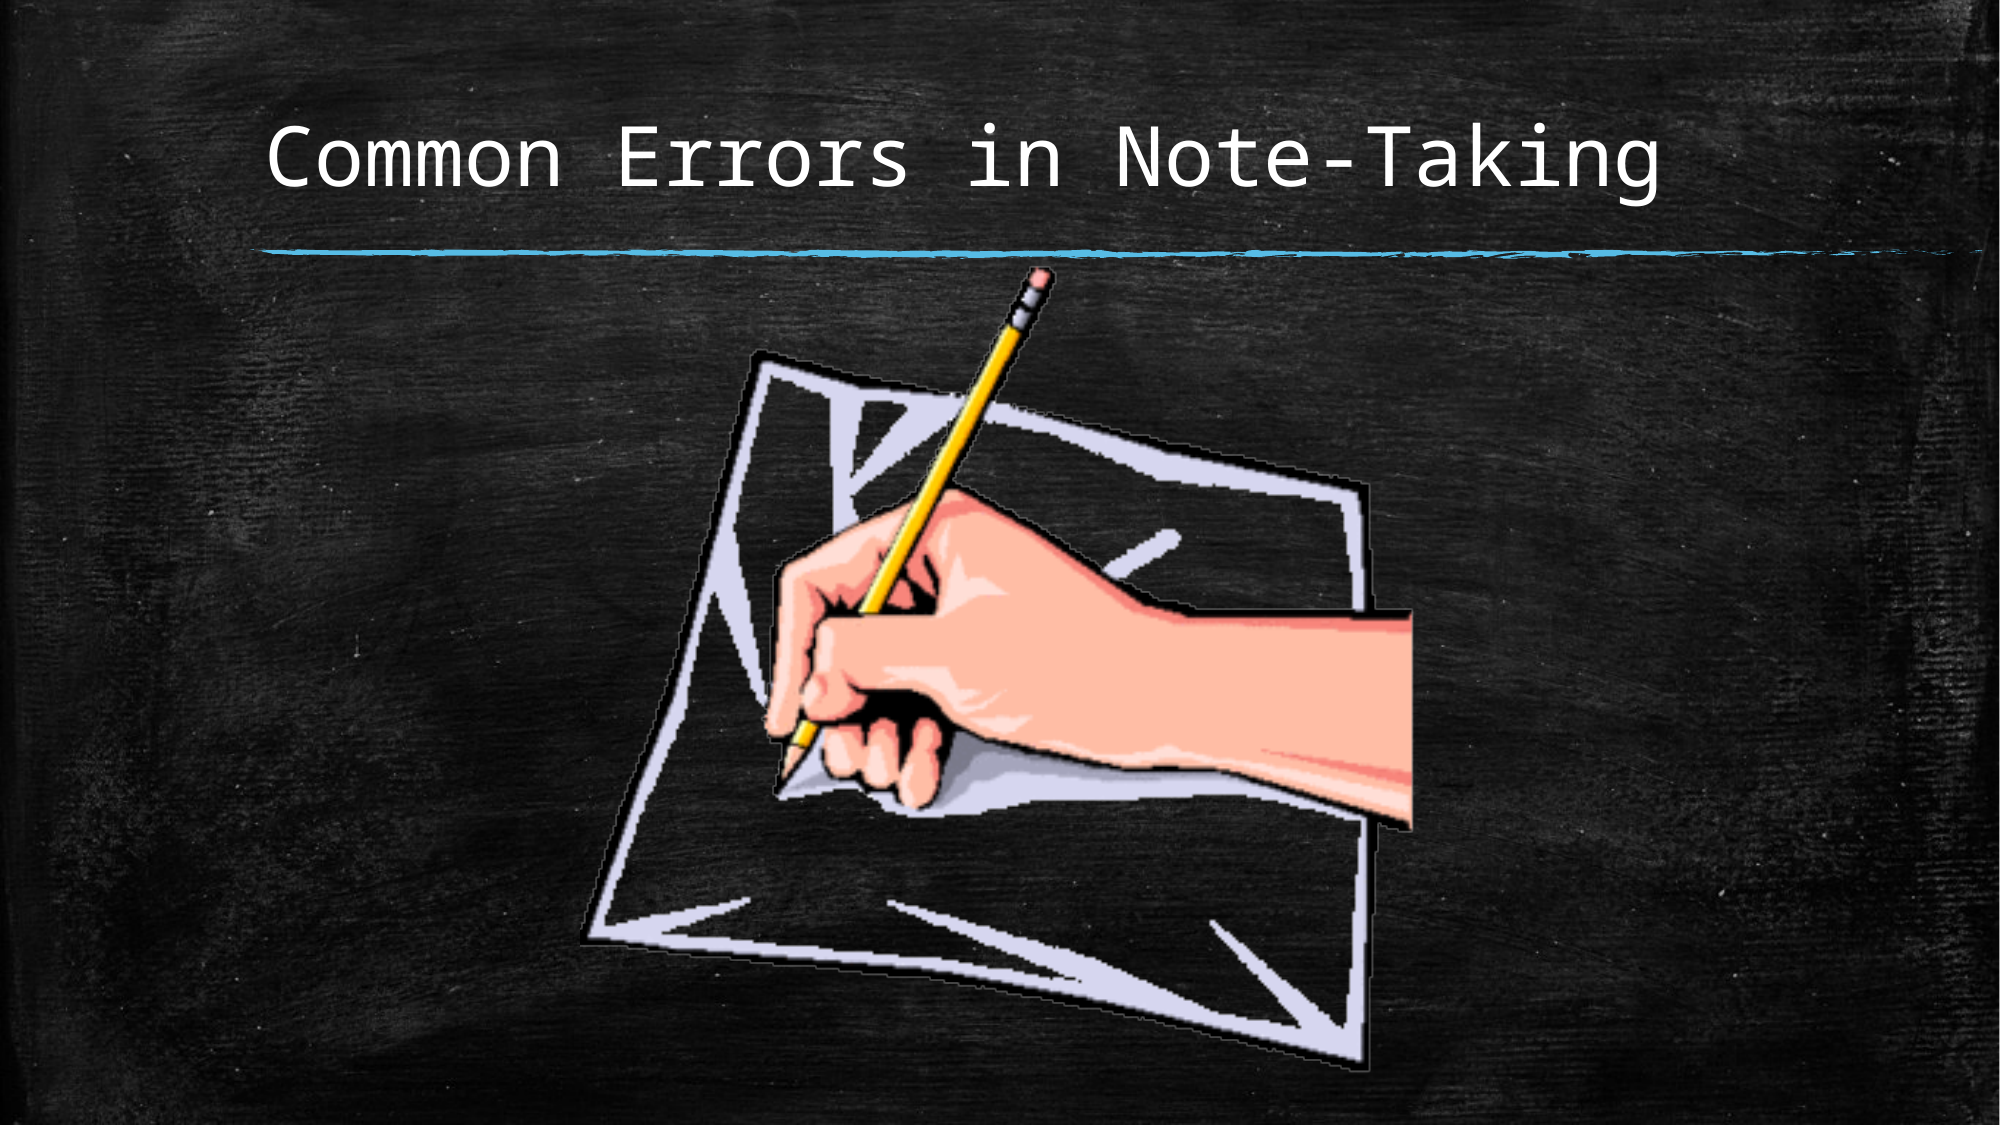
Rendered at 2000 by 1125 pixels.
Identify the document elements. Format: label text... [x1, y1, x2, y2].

title Common Errors in Note-Taking [249, 45, 1750, 213]
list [580, 262, 1419, 1078]
